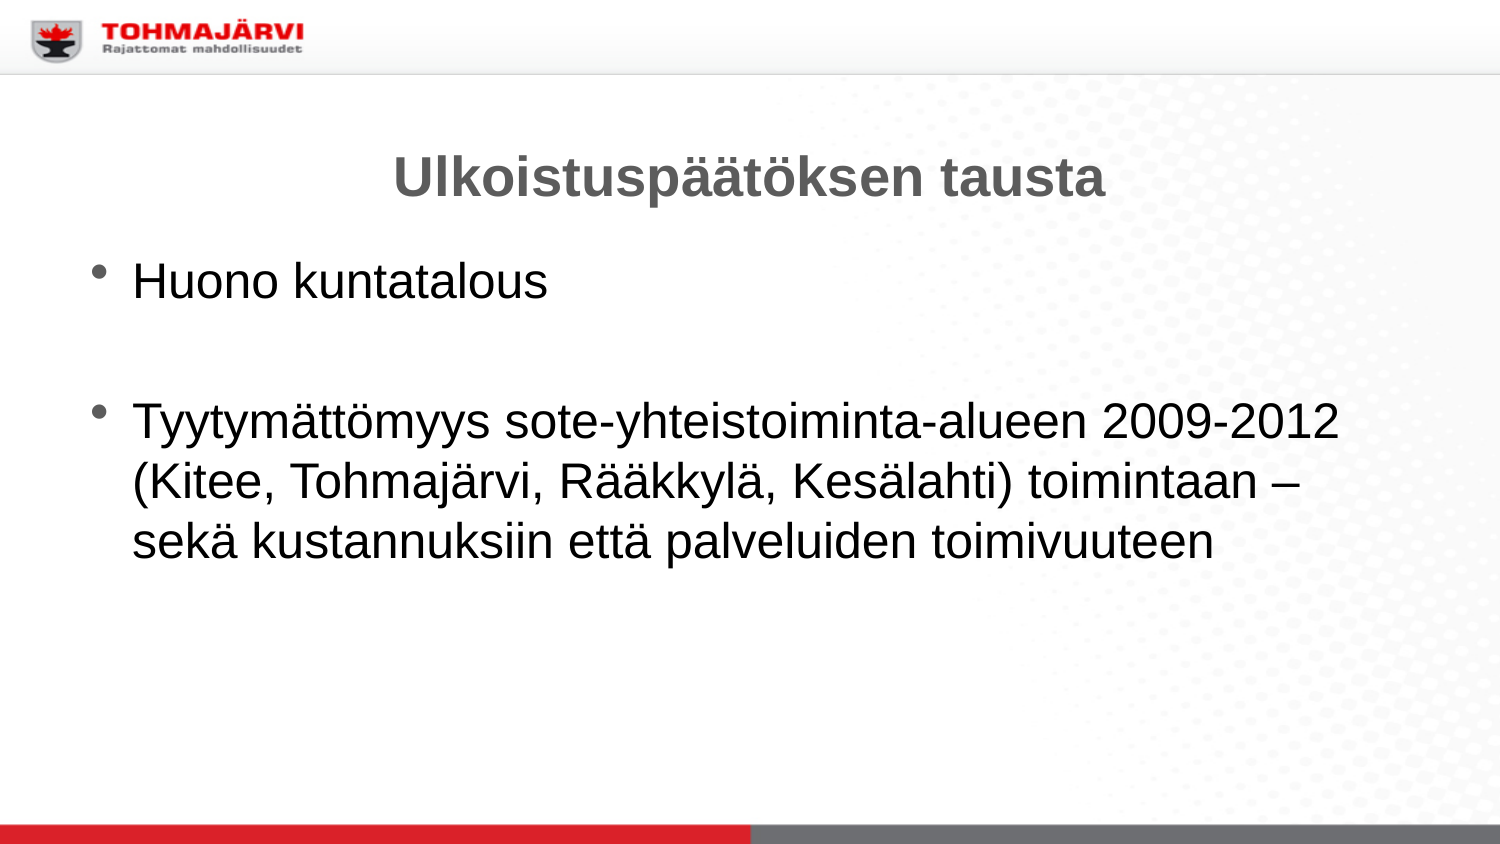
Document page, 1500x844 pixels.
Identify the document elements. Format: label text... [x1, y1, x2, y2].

picture [0, 0, 1500, 844]
list Huono kuntatalous Tyytymättömyys sote-yhteistoiminta-alueen 2009-2012 (Kitee, Tohmajärvi, Rääkkylä, Kesälahti) toimintaan – sekä kustannuksiin että palveluiden toimivuuteen [75, 240, 1425, 768]
title Ulkoistuspäätöksen tausta [75, 129, 1425, 219]
